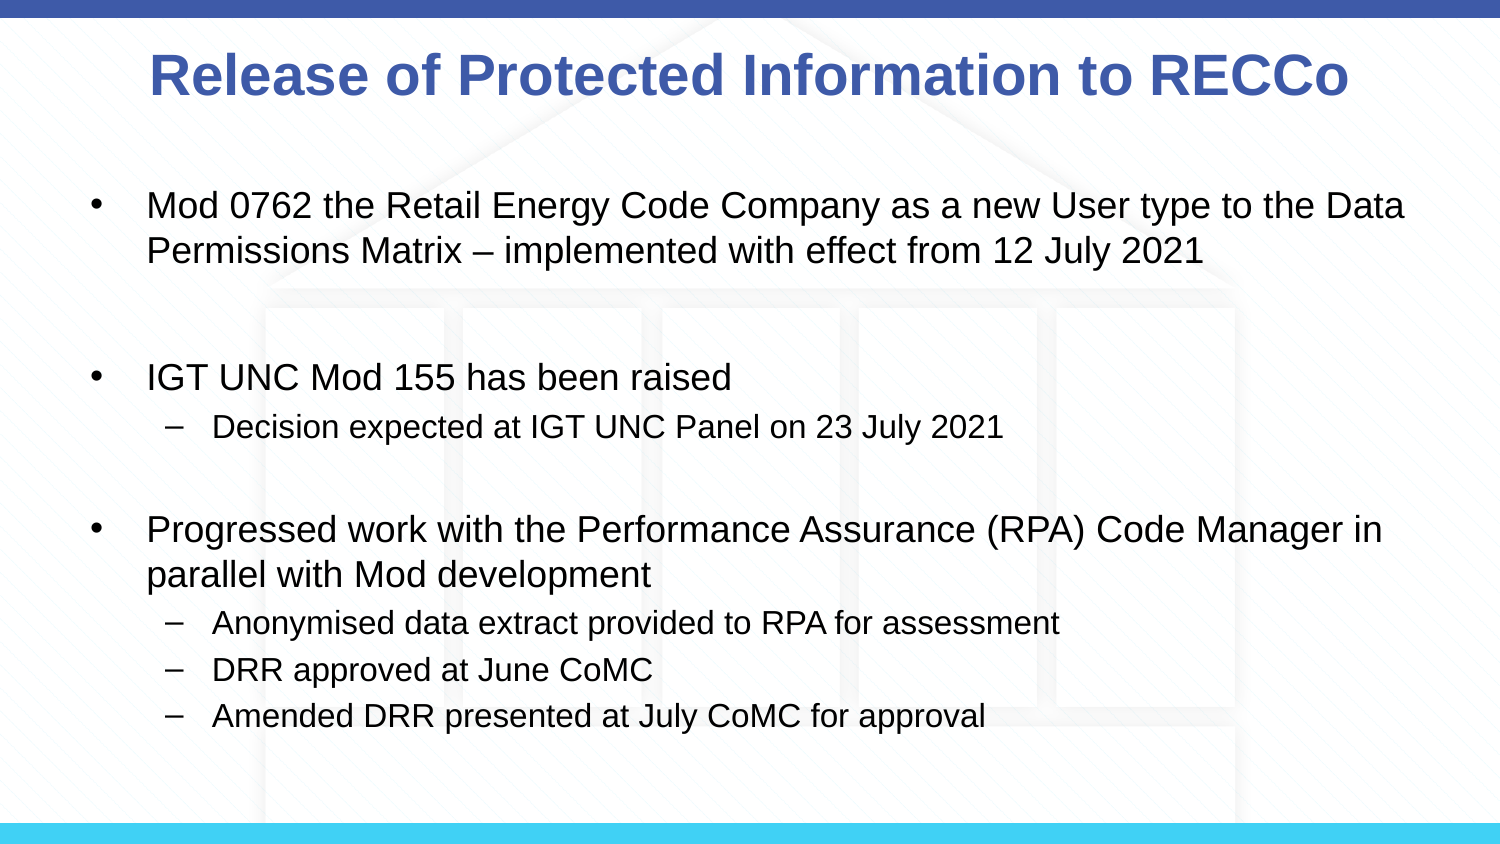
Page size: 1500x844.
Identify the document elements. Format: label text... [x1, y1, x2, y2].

title Release of Protected Information to RECCo [75, 20, 1425, 125]
picture [0, 0, 1500, 844]
list Mod 0762 the Retail Energy Code Company as a new User type to the Data Permissions Matrix – implemented with effect from 12 July 2021 IGT UNC Mod 155 has been raised Decision expected at IGT UNC Panel on 23 July 2021 Progressed work with the Performance Assurance (RPA) Code Manager in parallel with Mod development Anonymised data extract provided to RPA for assessment DRR approved at June CoMC Amended DRR presented at July CoMC for approval [75, 173, 1425, 777]
